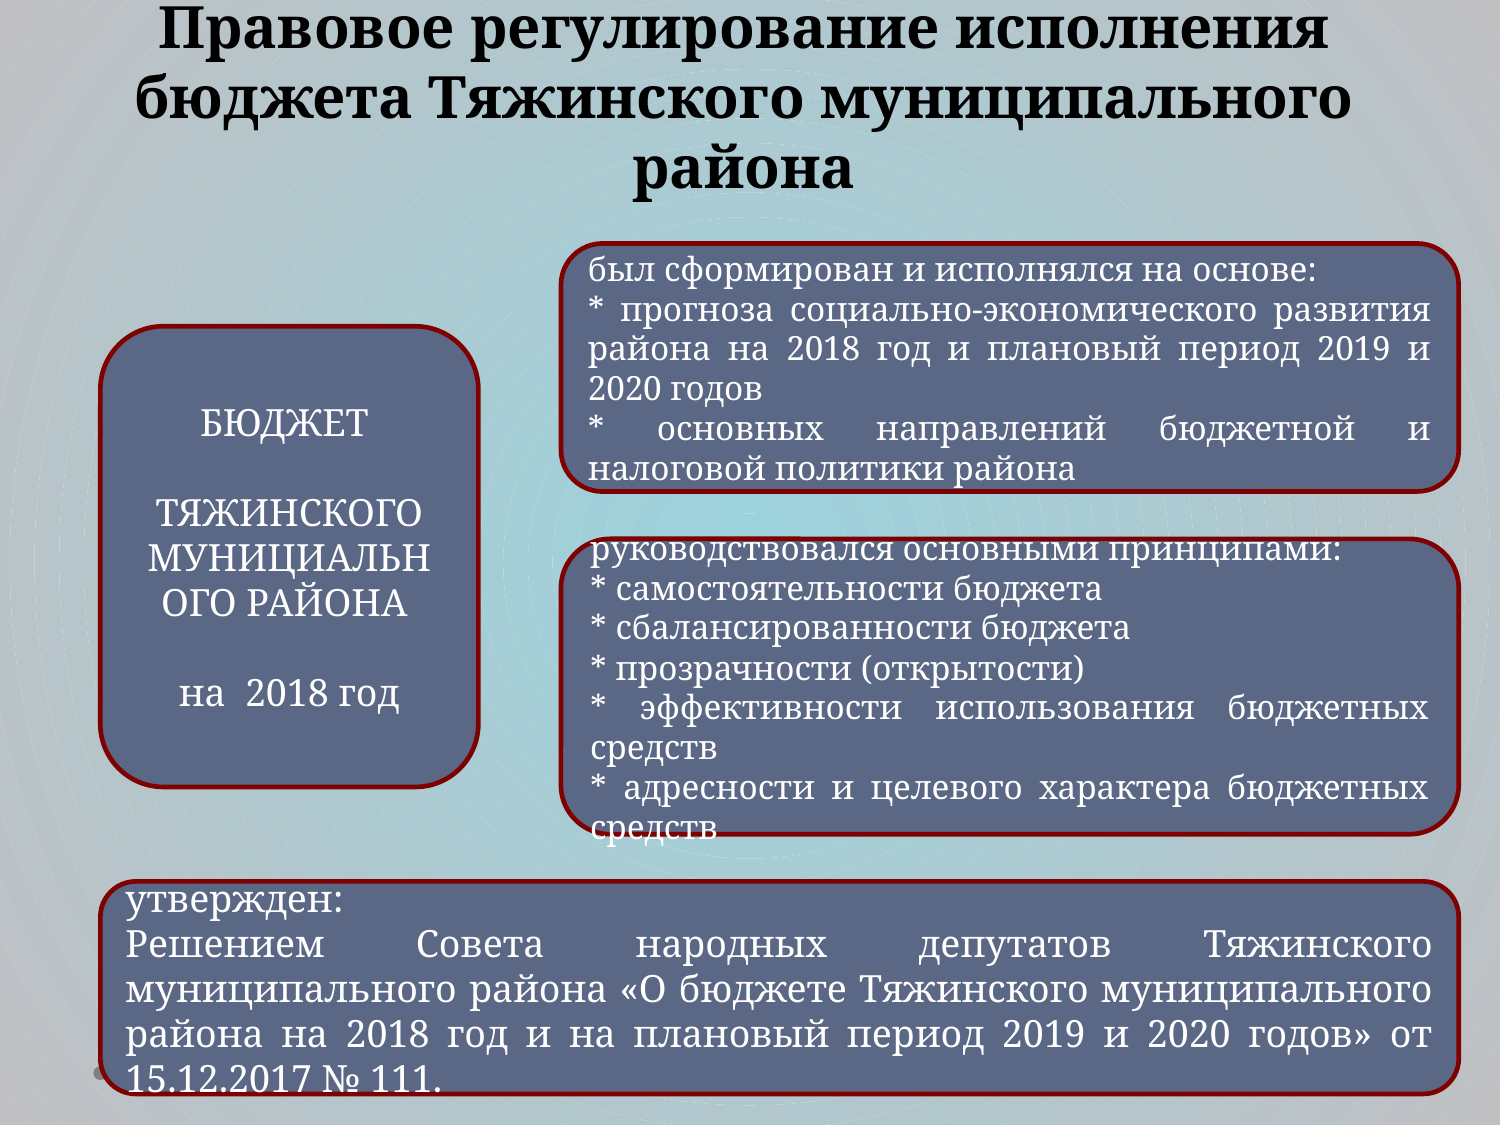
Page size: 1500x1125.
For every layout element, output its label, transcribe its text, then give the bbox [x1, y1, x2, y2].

text_box руководствовался основными принципами: * самостоятельности бюджета * сбалансированности бюджета * прозрачности (открытости) * эффективности использования бюджетных средств * адресности и целевого характера бюджетных средств [558, 536, 1462, 837]
title Правовое регулирование исполнения бюджета Тяжинского муниципального района [29, 42, 1459, 209]
text_box был сформирован и исполнялся на основе: * прогноза социально-экономического развития района на 2018 год и плановый период 2019 и 2020 годов * основных направлений бюджетной и налоговой политики района [558, 241, 1462, 494]
text_box БЮДЖЕТ ТЯЖИНСКОГО МУНИЦИАЛЬНОГО РАЙОНА на 2018 год [97, 323, 481, 790]
text_box утвержден: Решением Совета народных депутатов Тяжинского муниципального района «О бюджете Тяжинского муниципального района на 2018 год и на плановый период 2019 и 2020 годов» от 15.12.2017 № 111. [98, 879, 1462, 1097]
